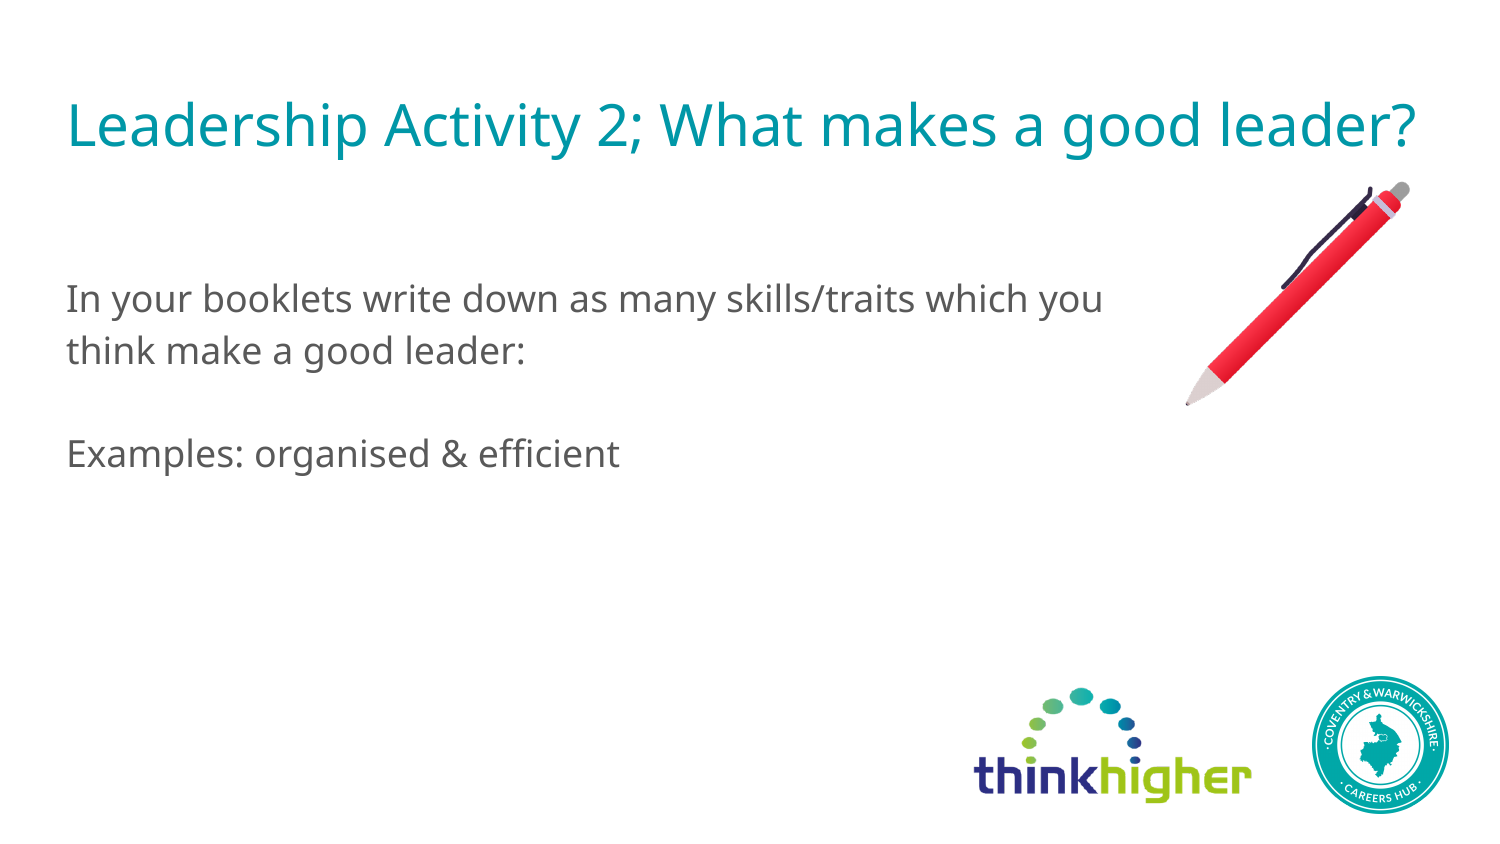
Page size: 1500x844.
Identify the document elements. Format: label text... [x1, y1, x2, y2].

title Leadership Activity 2; What makes a good leader? [51, 72, 1449, 167]
list In your booklets write down as many skills/traits which you think make a good leader: Examples: organised & efficient [51, 253, 1193, 492]
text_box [970, 676, 1450, 814]
picture [1146, 142, 1450, 446]
